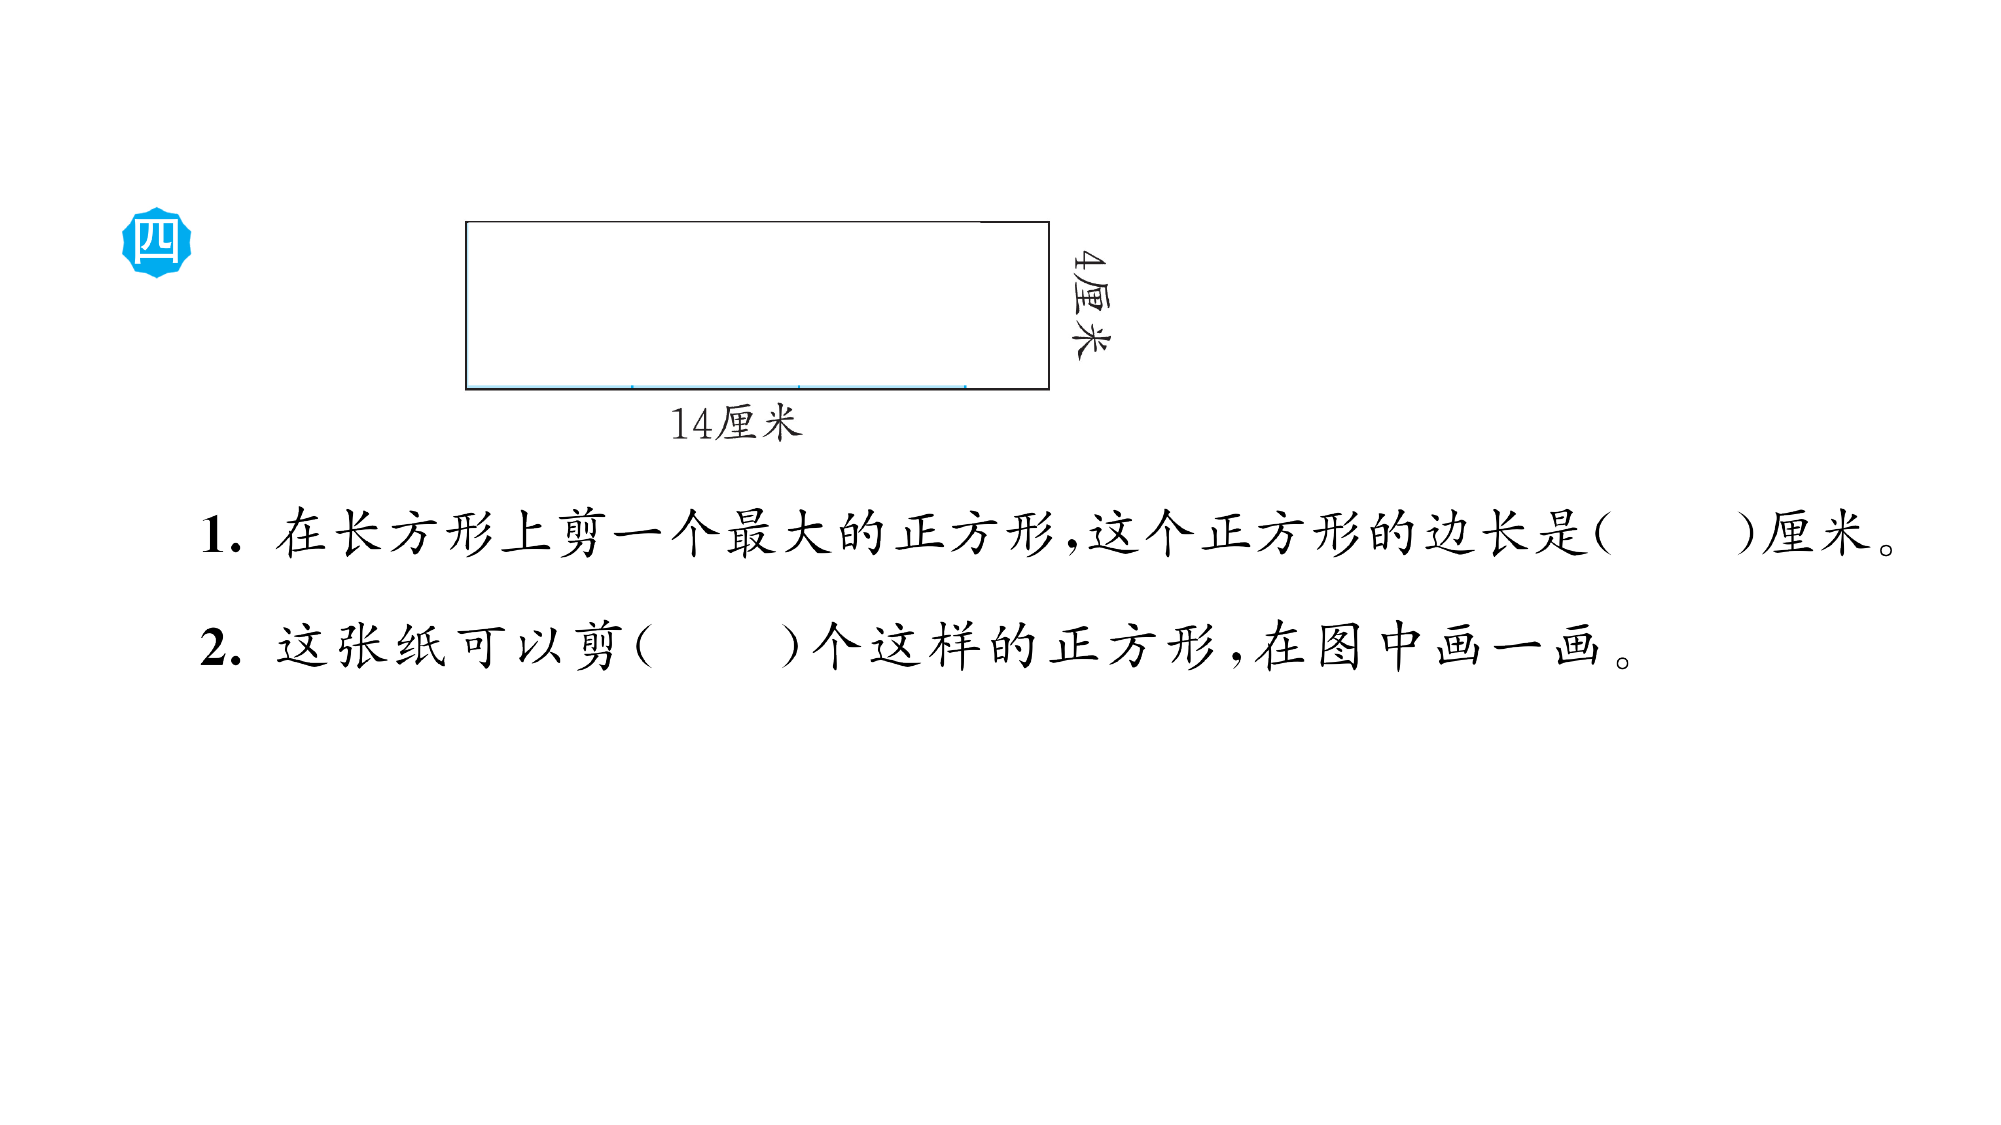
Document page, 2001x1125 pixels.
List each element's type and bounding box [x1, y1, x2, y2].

picture [118, 177, 2000, 677]
